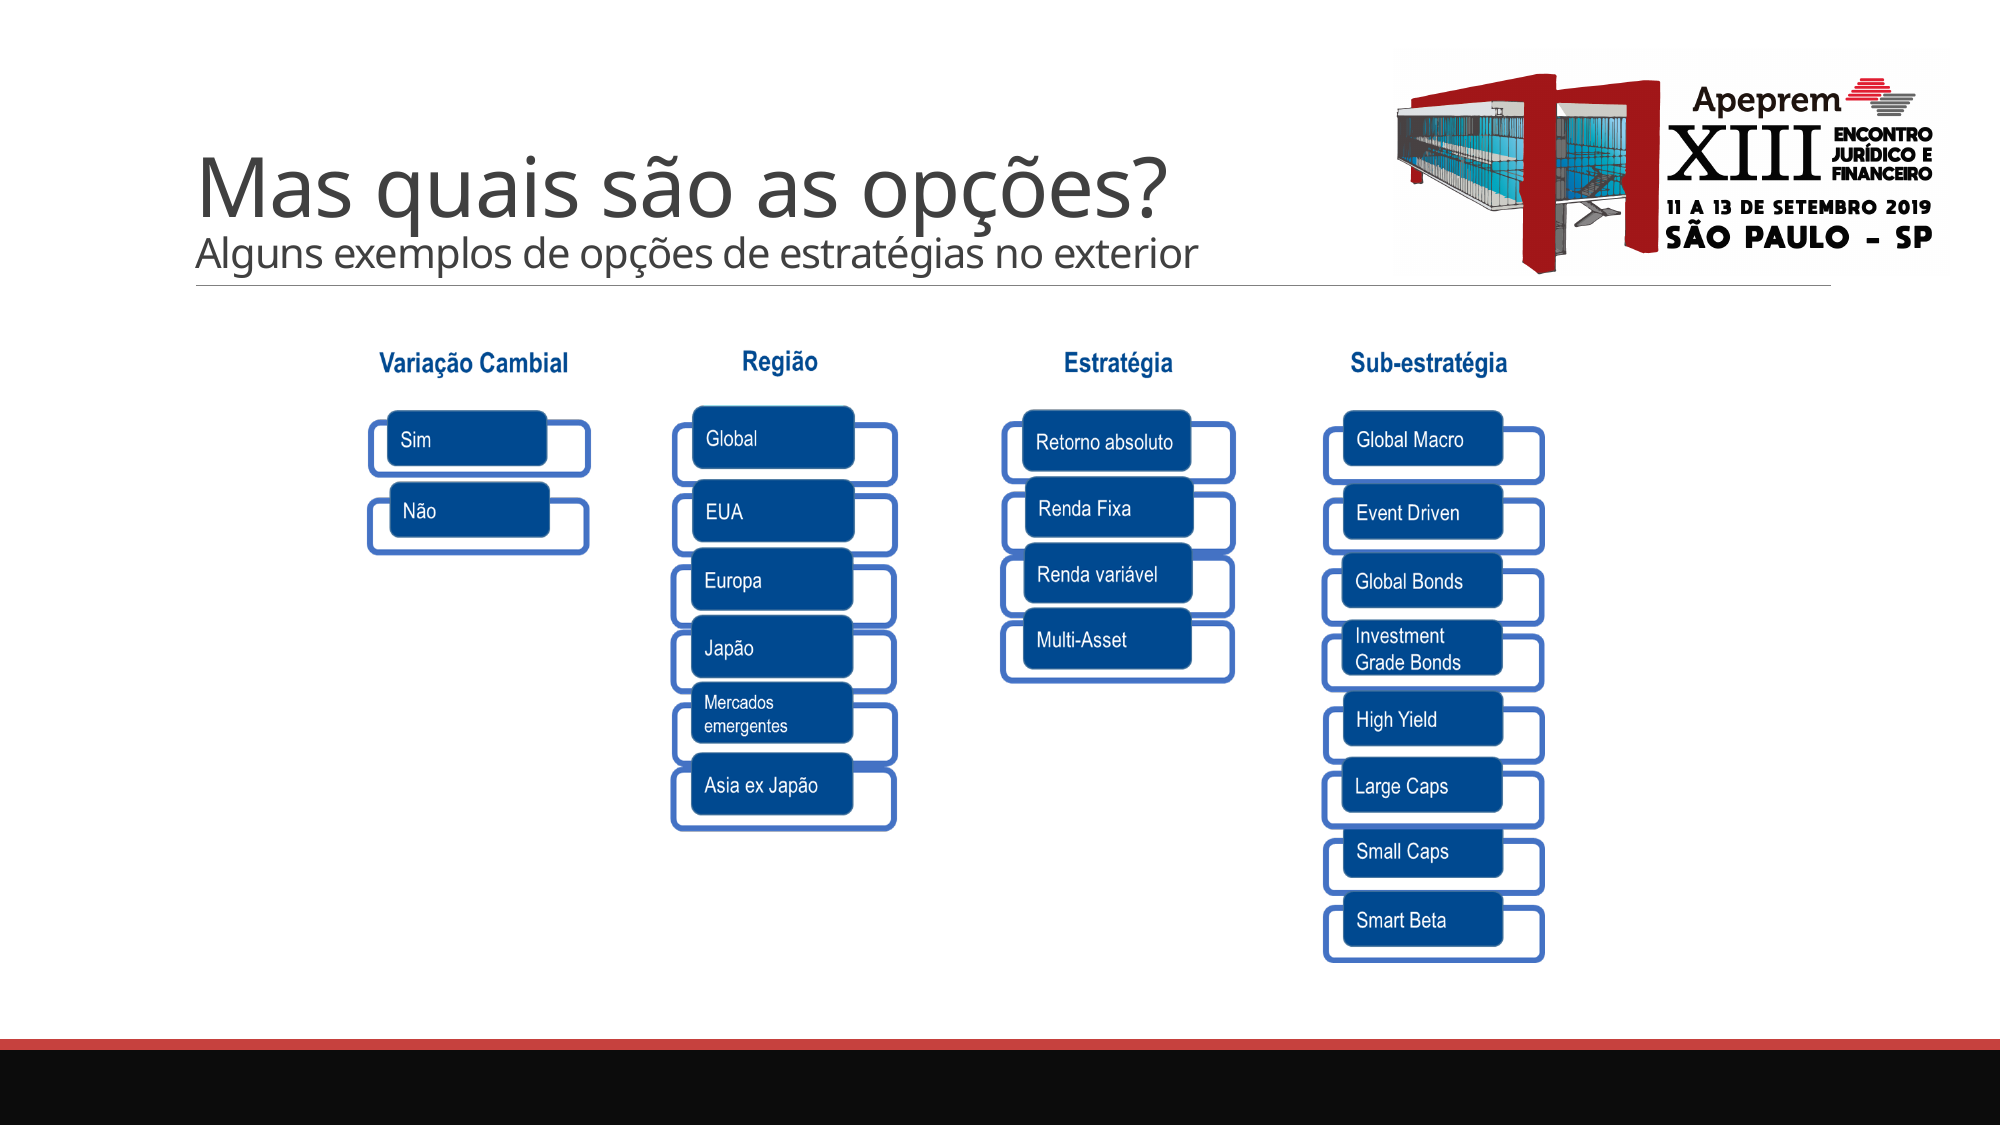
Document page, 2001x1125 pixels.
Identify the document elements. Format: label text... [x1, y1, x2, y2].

title Mas quais são as opções? Alguns exemplos de opções de estratégias no exterior [180, 58, 1367, 285]
picture [1393, 48, 1951, 276]
picture [361, 334, 1546, 963]
